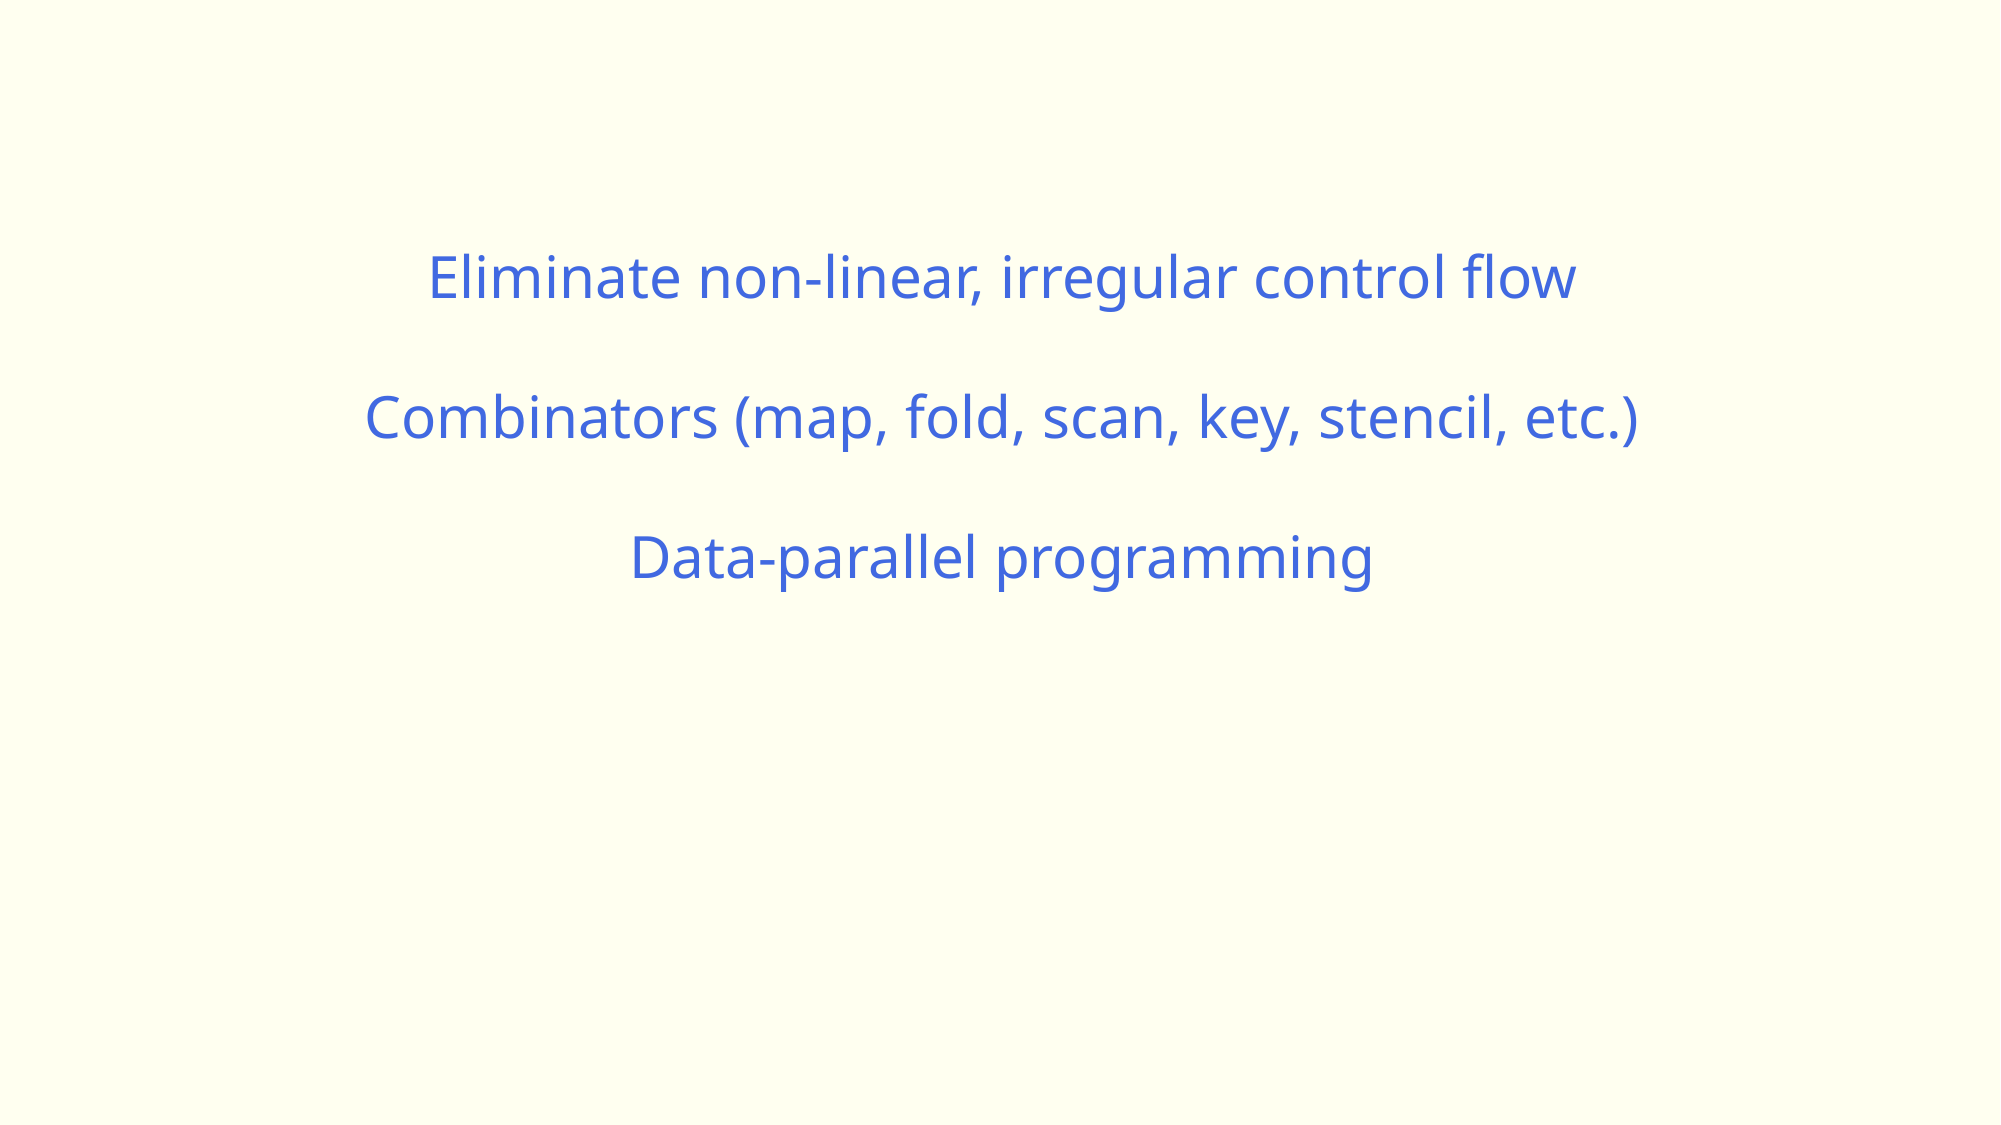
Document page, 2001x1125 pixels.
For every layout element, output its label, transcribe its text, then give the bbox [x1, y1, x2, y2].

list Eliminate non-linear, irregular control flow Combinators (map, fold, scan, key, stencil, etc.) Data-parallel programming [31, 29, 1974, 1020]
